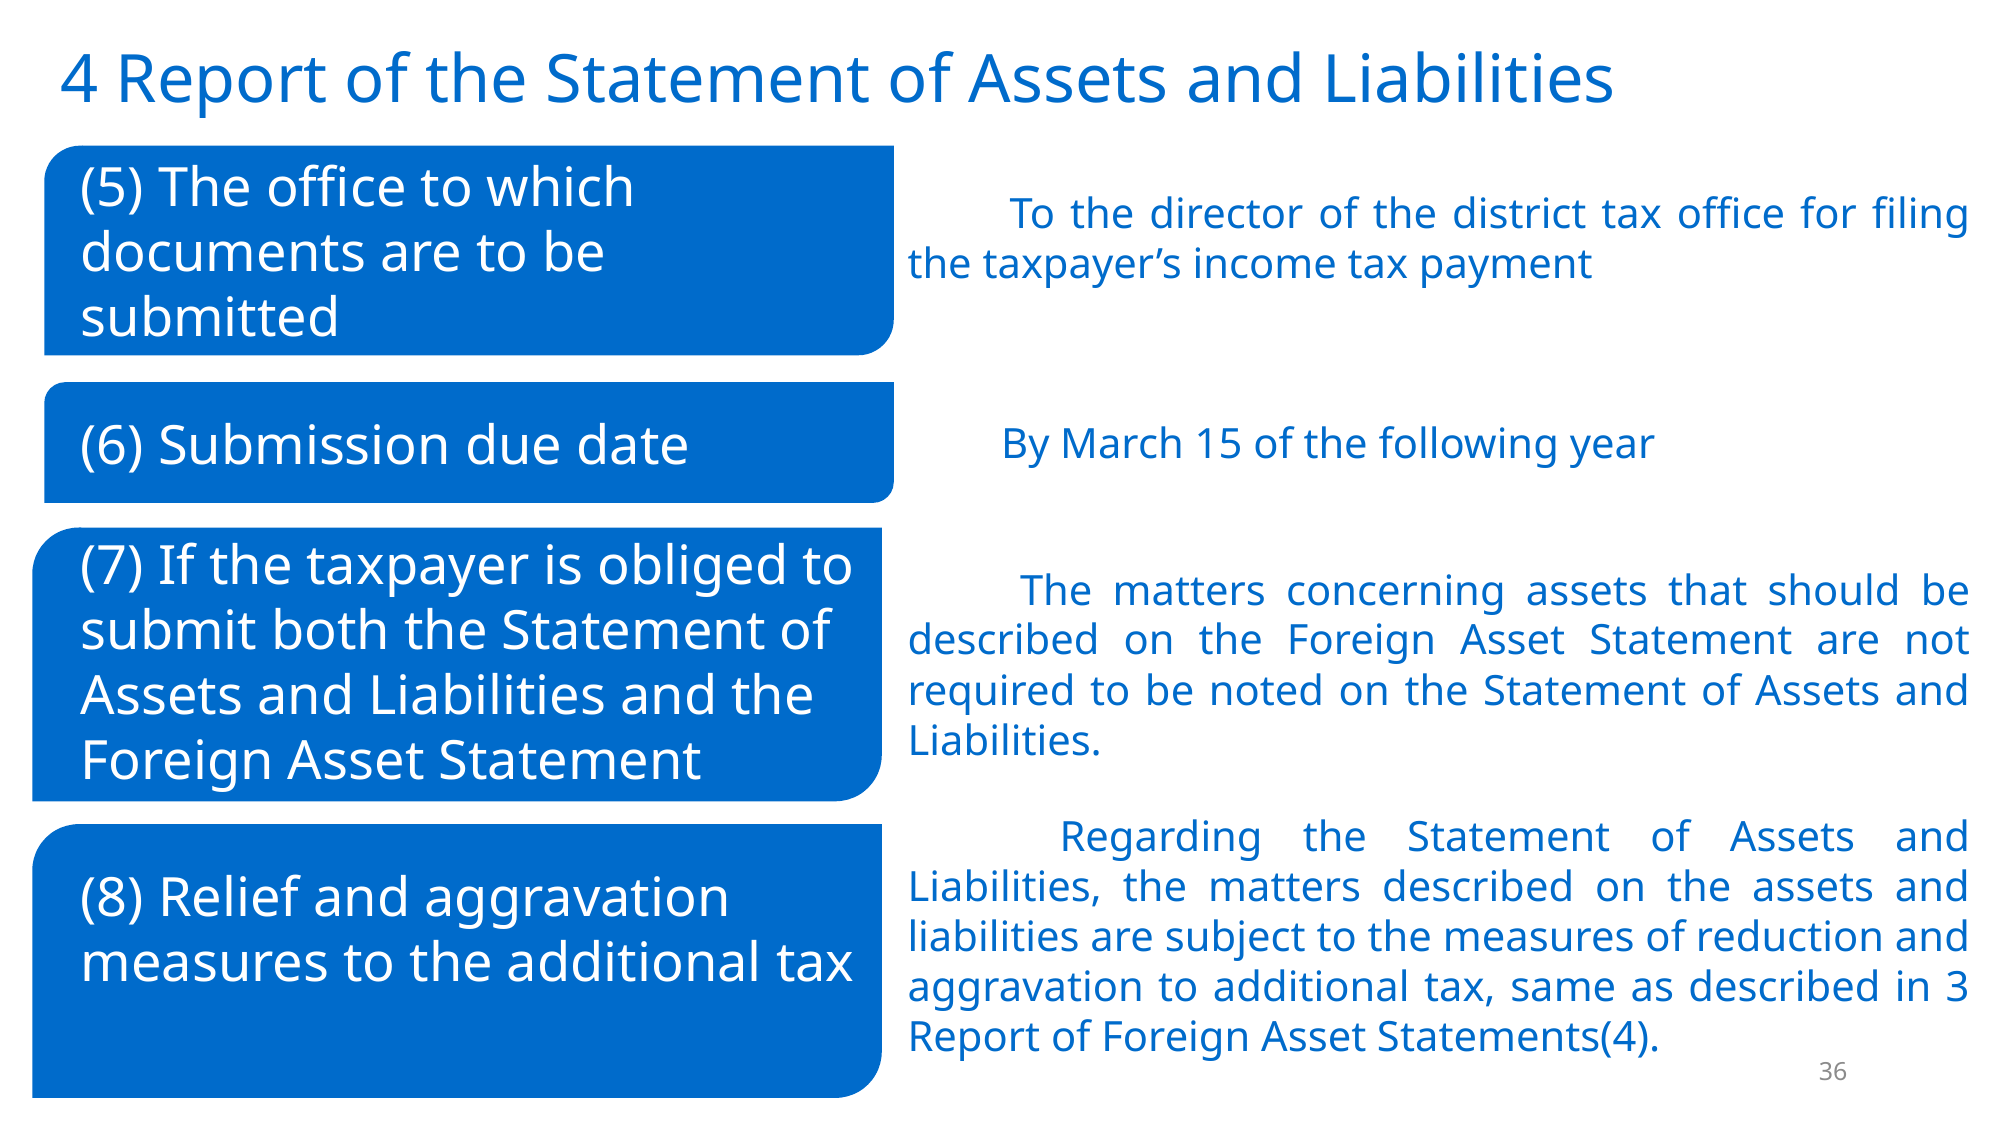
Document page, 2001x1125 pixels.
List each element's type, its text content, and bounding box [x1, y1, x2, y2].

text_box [33, 801, 1986, 1121]
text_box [45, 144, 1986, 357]
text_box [45, 383, 1986, 502]
text_box 4 Report of the Statement of Assets and Liabilities [45, 28, 1905, 123]
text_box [33, 523, 1986, 801]
